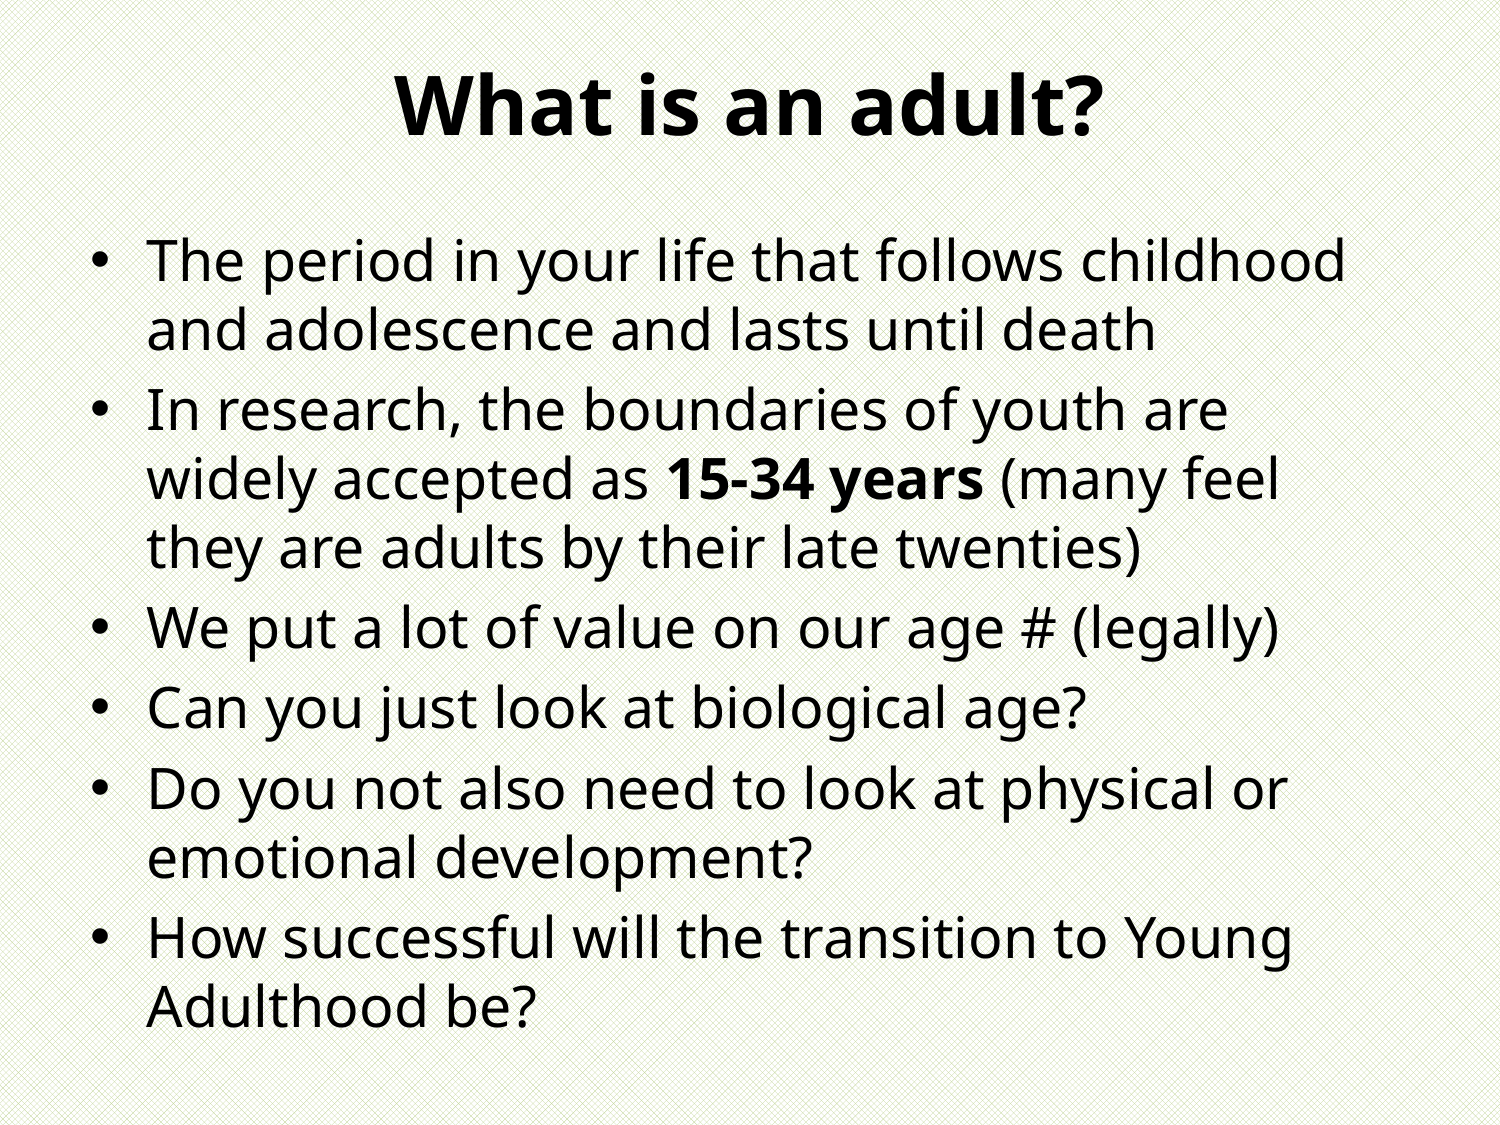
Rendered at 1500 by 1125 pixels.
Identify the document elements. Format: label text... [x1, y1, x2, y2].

title What is an adult? [75, 45, 1425, 162]
list The period in your life that follows childhood and adolescence and lasts until death In research, the boundaries of youth are widely accepted as 15-34 years (many feel they are adults by their late twenties) We put a lot of value on our age # (legally) Can you just look at biological age? Do you not also need to look at physical or emotional development? How successful will the transition to Young Adulthood be? [75, 162, 1425, 1063]
